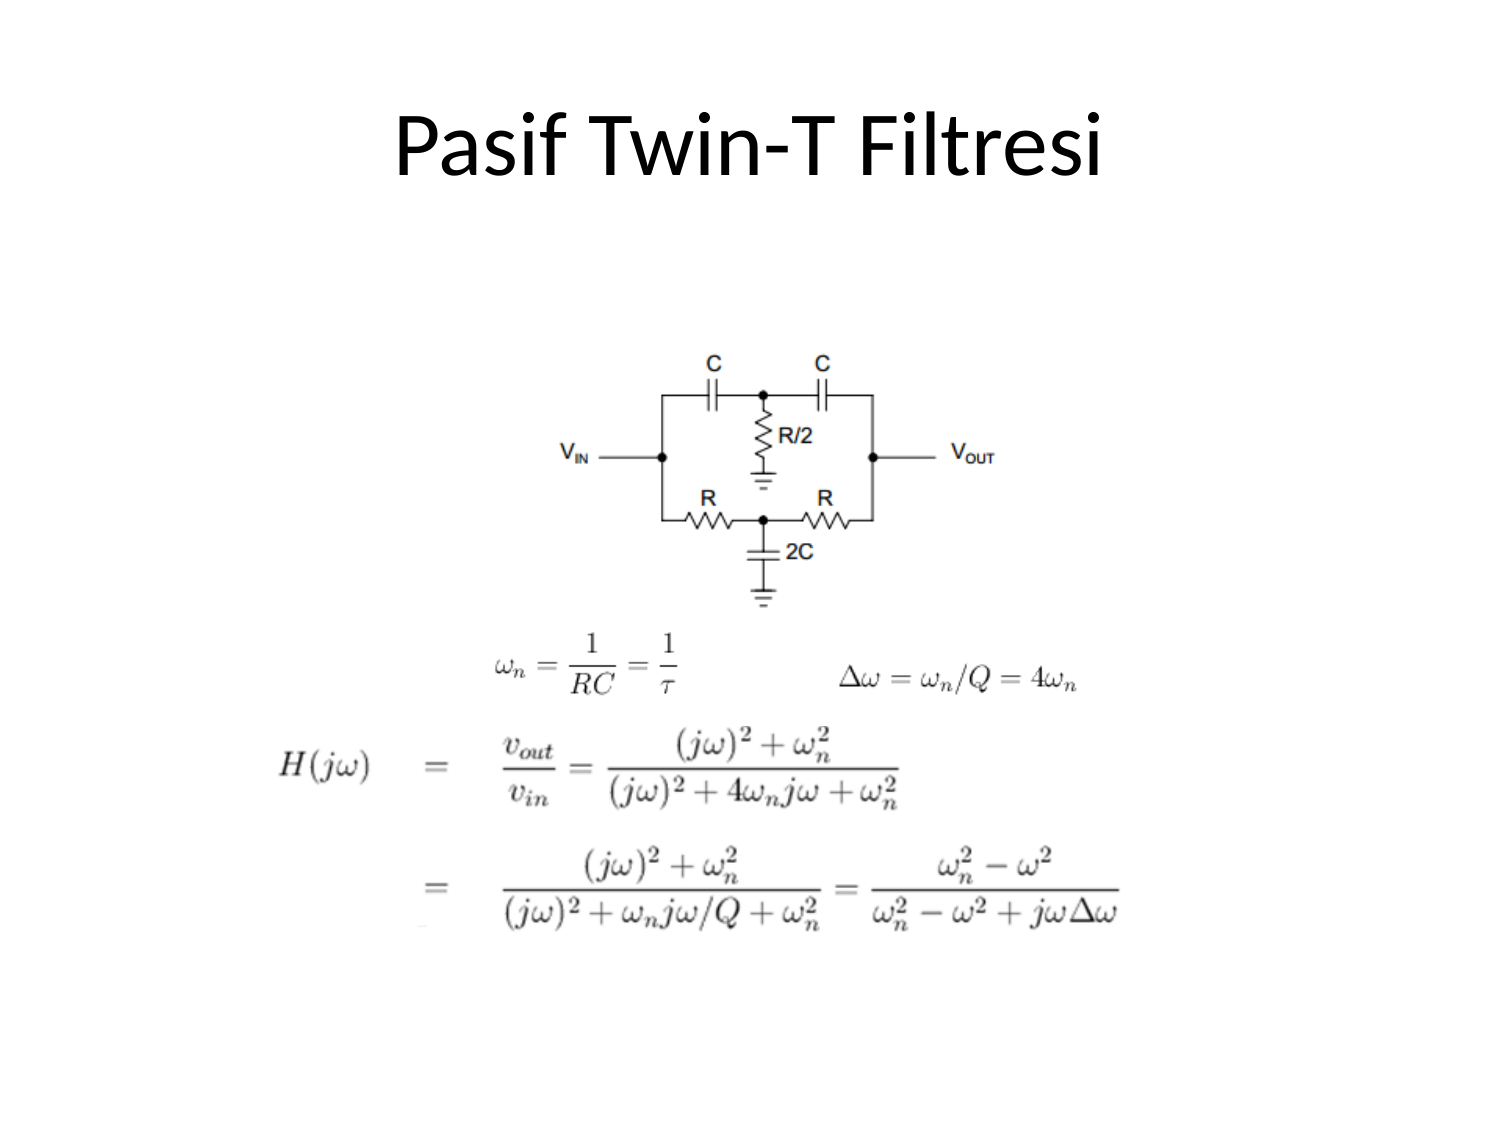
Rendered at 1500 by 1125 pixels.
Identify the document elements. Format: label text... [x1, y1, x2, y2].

picture [269, 726, 1128, 943]
title Pasif Twin-T Filtresi [75, 45, 1425, 233]
picture [480, 351, 1002, 723]
picture [831, 644, 1086, 702]
